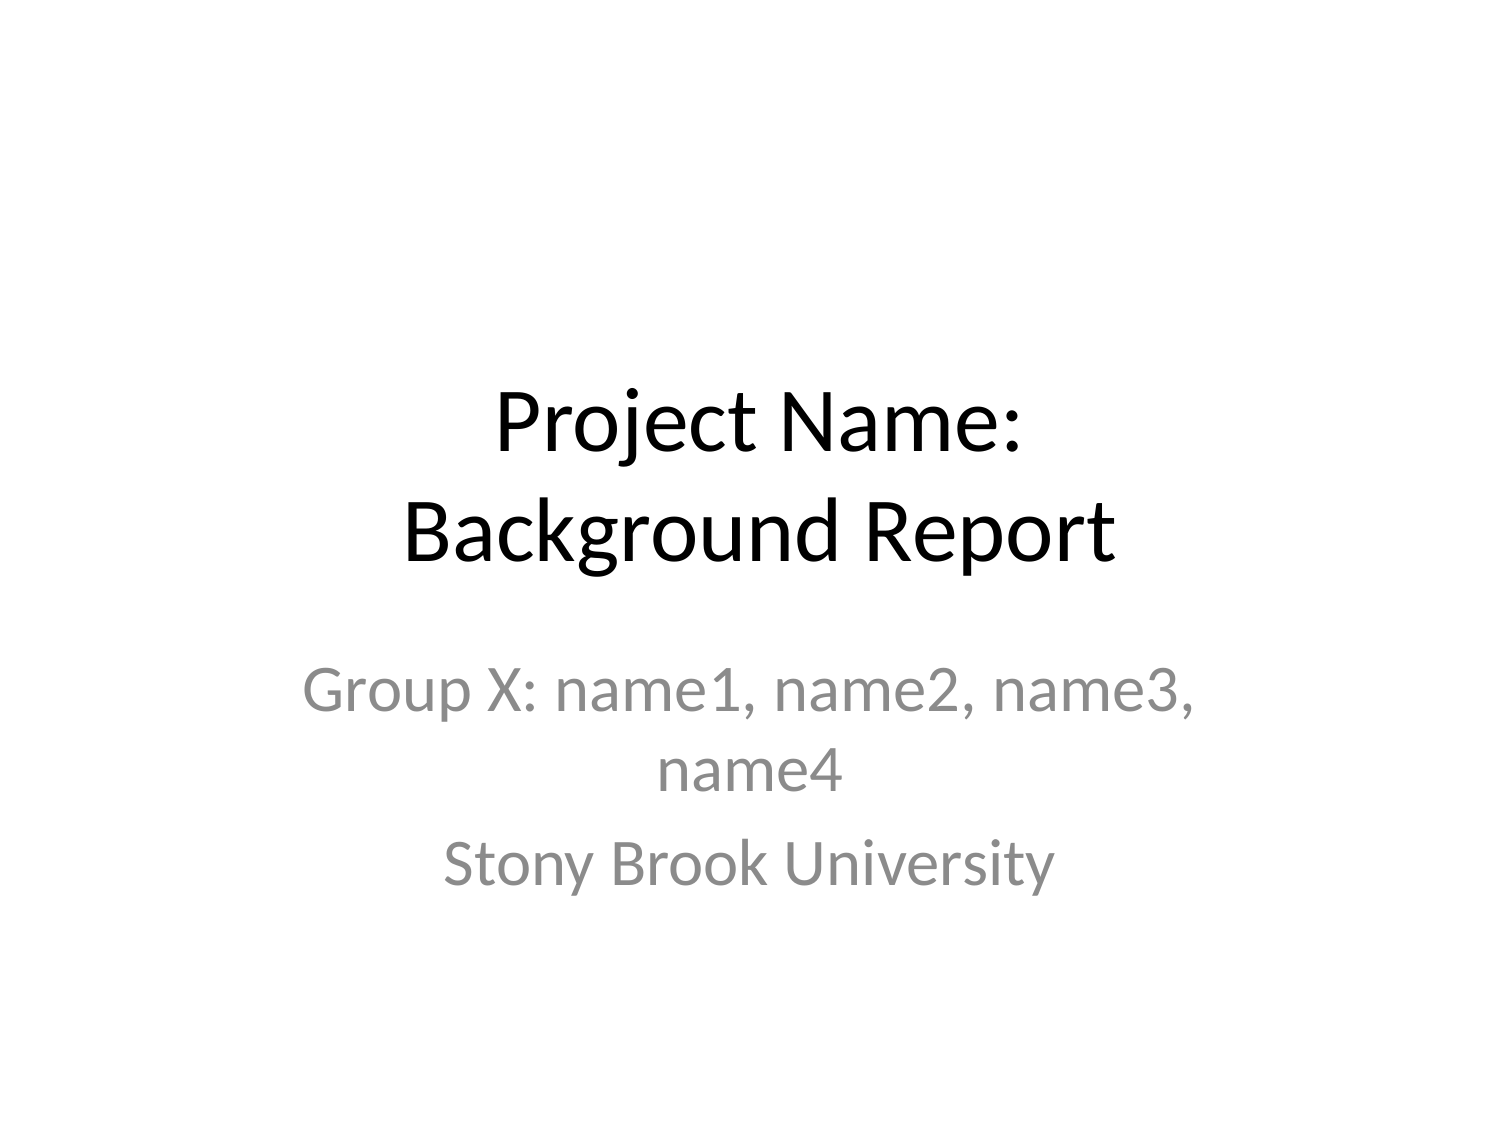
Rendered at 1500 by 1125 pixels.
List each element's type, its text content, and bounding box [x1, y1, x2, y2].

subtitle Group X: name1, name2, name3, name4 Stony Brook University [225, 637, 1275, 925]
title Project Name: Background Report [112, 349, 1388, 591]
